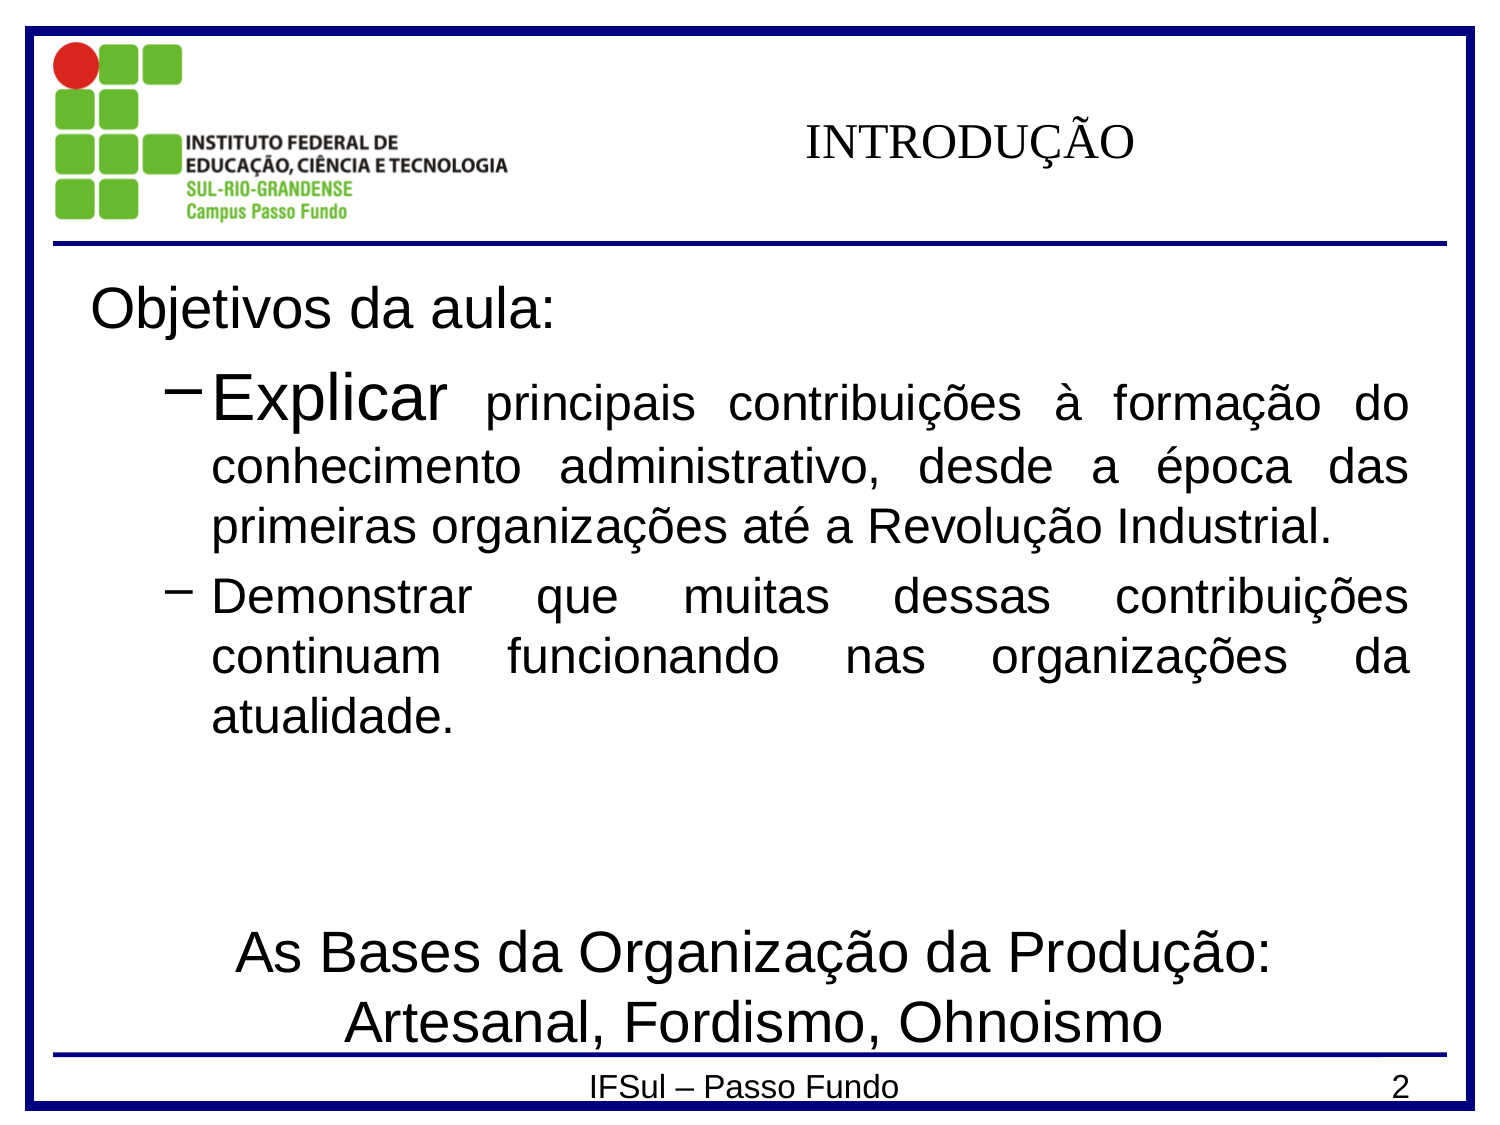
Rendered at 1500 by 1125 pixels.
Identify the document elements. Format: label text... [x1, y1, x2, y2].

slide_number [75, 1057, 316, 1102]
picture [53, 42, 508, 223]
footer IFSul – Passo Fundo [316, 1057, 1172, 1125]
title INTRODUÇÃO [515, 44, 1426, 233]
list Objetivos da aula: Explicar principais contribuições à formação do conhecimento administrativo, desde a época das primeiras organizações até a Revolução Industrial. Demonstrar que muitas dessas contribuições continuam funcionando nas organizações da atualidade. As Bases da Organização da Produção: Artesanal, Fordismo, Ohnoismo [74, 262, 1426, 1006]
slide_number 2 [1300, 1057, 1425, 1125]
